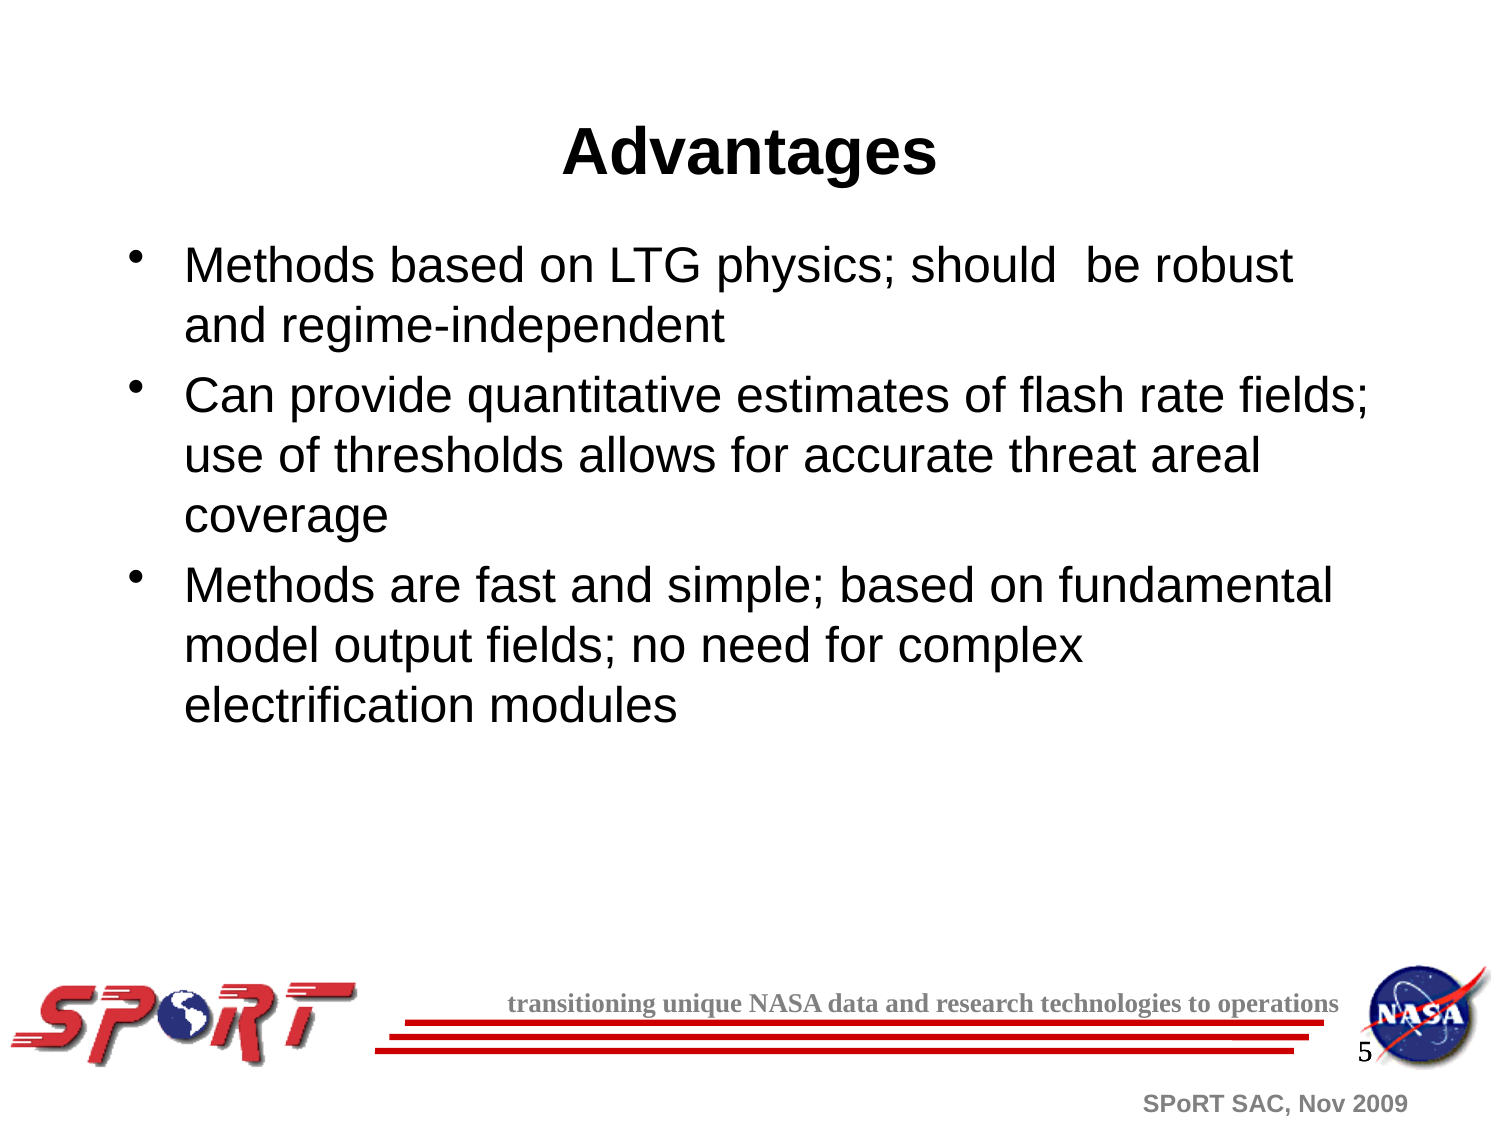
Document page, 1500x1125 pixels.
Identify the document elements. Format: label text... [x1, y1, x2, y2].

picture [1350, 962, 1491, 1075]
list Methods based on LTG physics; should be robust and regime-independent Can provide quantitative estimates of flash rate fields; use of thresholds allows for accurate threat areal coverage Methods are fast and simple; based on fundamental model output fields; no need for complex electrification modules [112, 224, 1388, 1000]
title Advantages [112, 99, 1388, 213]
picture [0, 972, 375, 1075]
